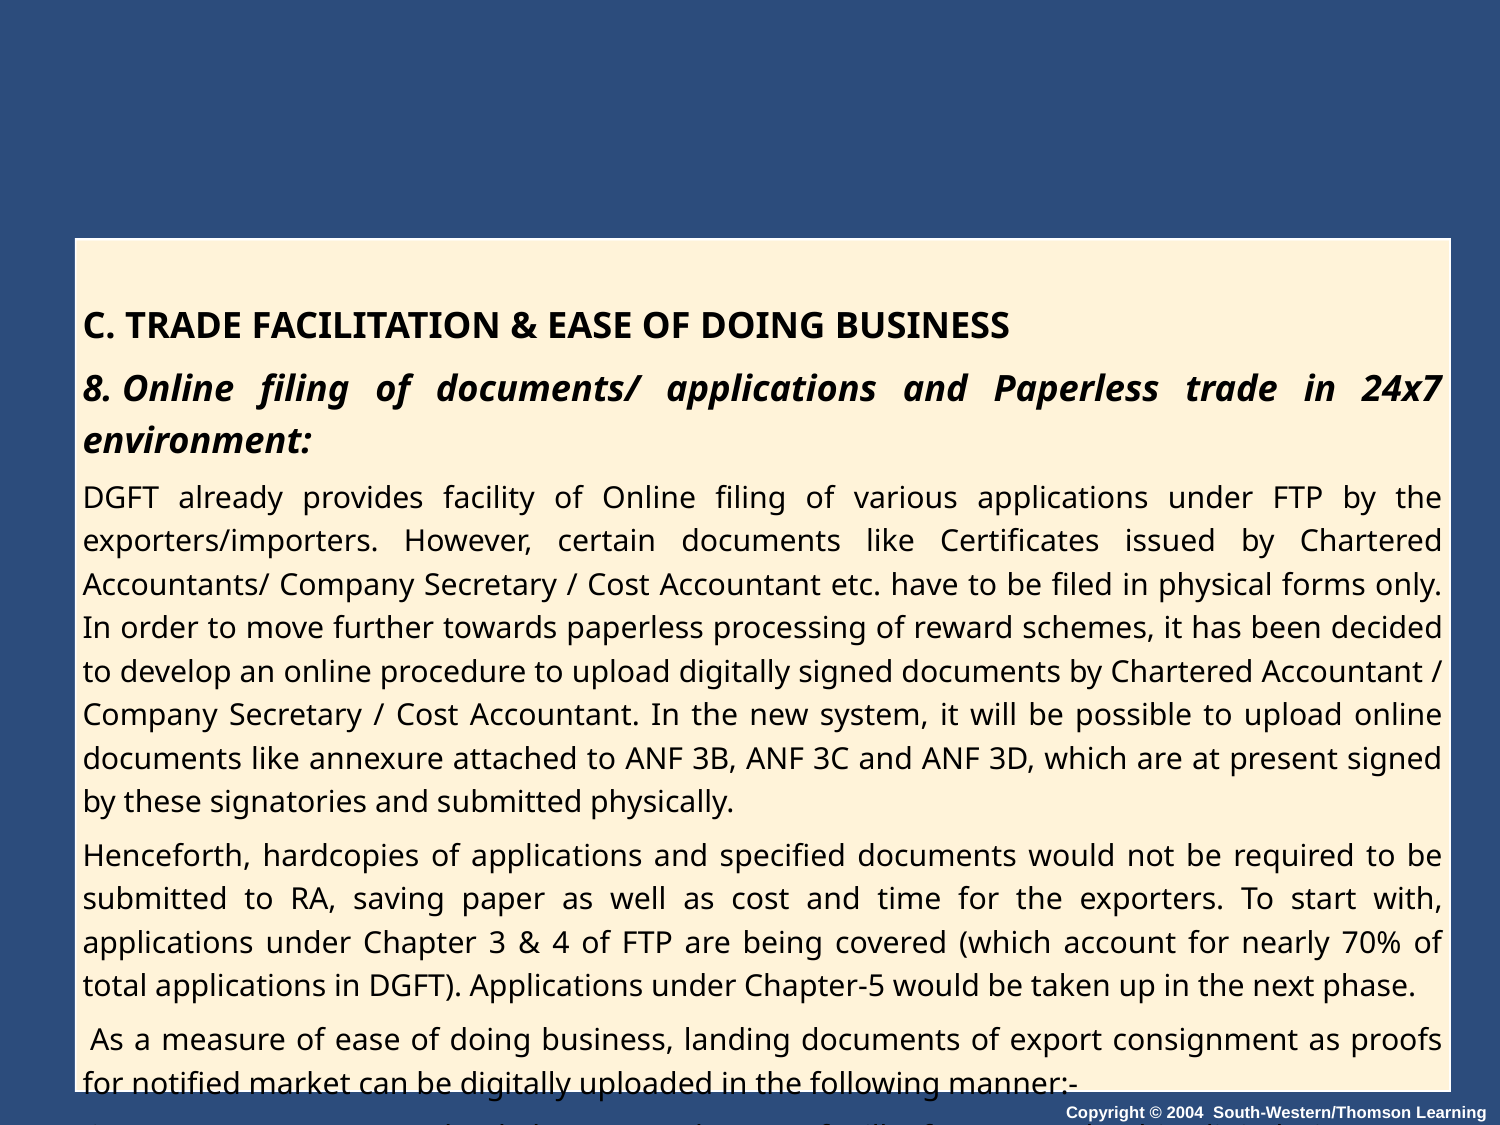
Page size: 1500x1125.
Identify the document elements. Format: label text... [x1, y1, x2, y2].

list C. TRADE FACILITATION & EASE OF DOING BUSINESS 8. Online filing of documents/ applications and Paperless trade in 24x7 environment: DGFT already provides facility of Online filing of various applications under FTP by the exporters/importers. However, certain documents like Certificates issued by Chartered Accountants/ Company Secretary / Cost Accountant etc. have to be filed in physical forms only. In order to move further towards paperless processing of reward schemes, it has been decided to develop an online procedure to upload digitally signed documents by Chartered Accountant / Company Secretary / Cost Accountant. In the new system, it will be possible to upload online documents like annexure attached to ANF 3B, ANF 3C and ANF 3D, which are at present signed by these signatories and submitted physically. Henceforth, hardcopies of applications and specified documents would not be required to be submitted to RA, saving paper as well as cost and time for the exporters. To start with, applications under Chapter 3 & 4 of FTP are being covered (which account for nearly 70% of total applications in DGFT). Applications under Chapter-5 would be taken up in the next phase. As a measure of ease of doing business, landing documents of export consignment as proofs for notified market can be digitally uploaded in the following manner:- (i) Any exporter may upload the scanned copy of Bill of Entry under his digital signature. (ii) Status holders falling in the category of Three Star, Four Star or Five Star Export House may upload scanned copies of documents. [74, 239, 1451, 1093]
